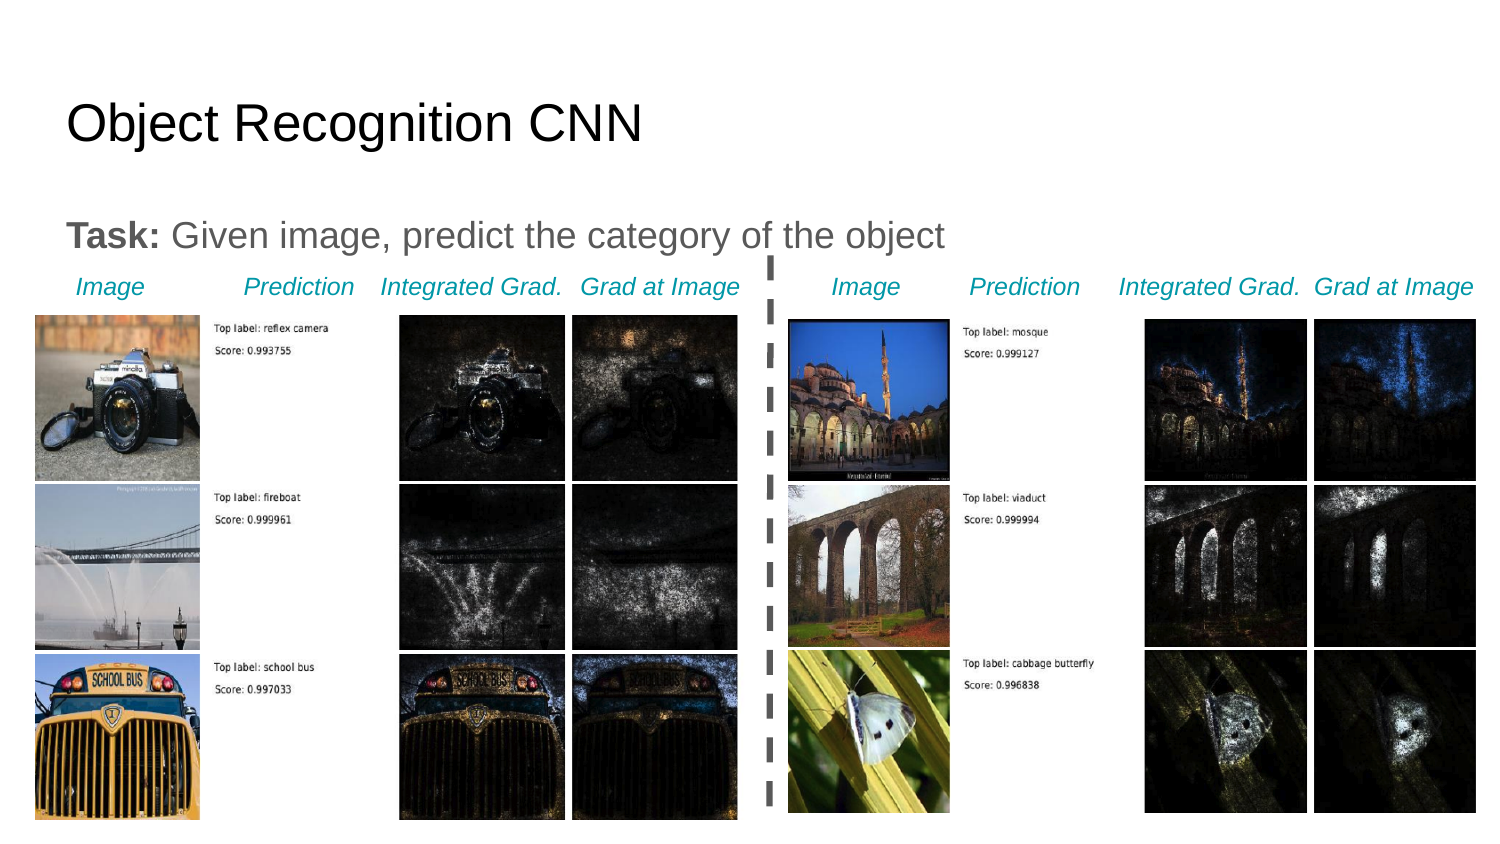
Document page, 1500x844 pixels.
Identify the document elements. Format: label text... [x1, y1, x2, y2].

picture [19, 307, 751, 823]
text_box Image [60, 255, 167, 306]
text_box Integrated Grad. [365, 255, 565, 306]
list Task: Given image, predict the category of the object [51, 189, 1449, 750]
text_box Prediction [228, 255, 365, 306]
text_box Prediction [954, 255, 1103, 314]
text_box Grad at Image [1299, 255, 1493, 316]
text_box Image [816, 255, 922, 314]
text_box Integrated Grad. [1103, 255, 1299, 314]
picture [781, 315, 1485, 815]
title Object Recognition CNN [51, 72, 1449, 167]
text_box Grad at Image [565, 255, 759, 316]
